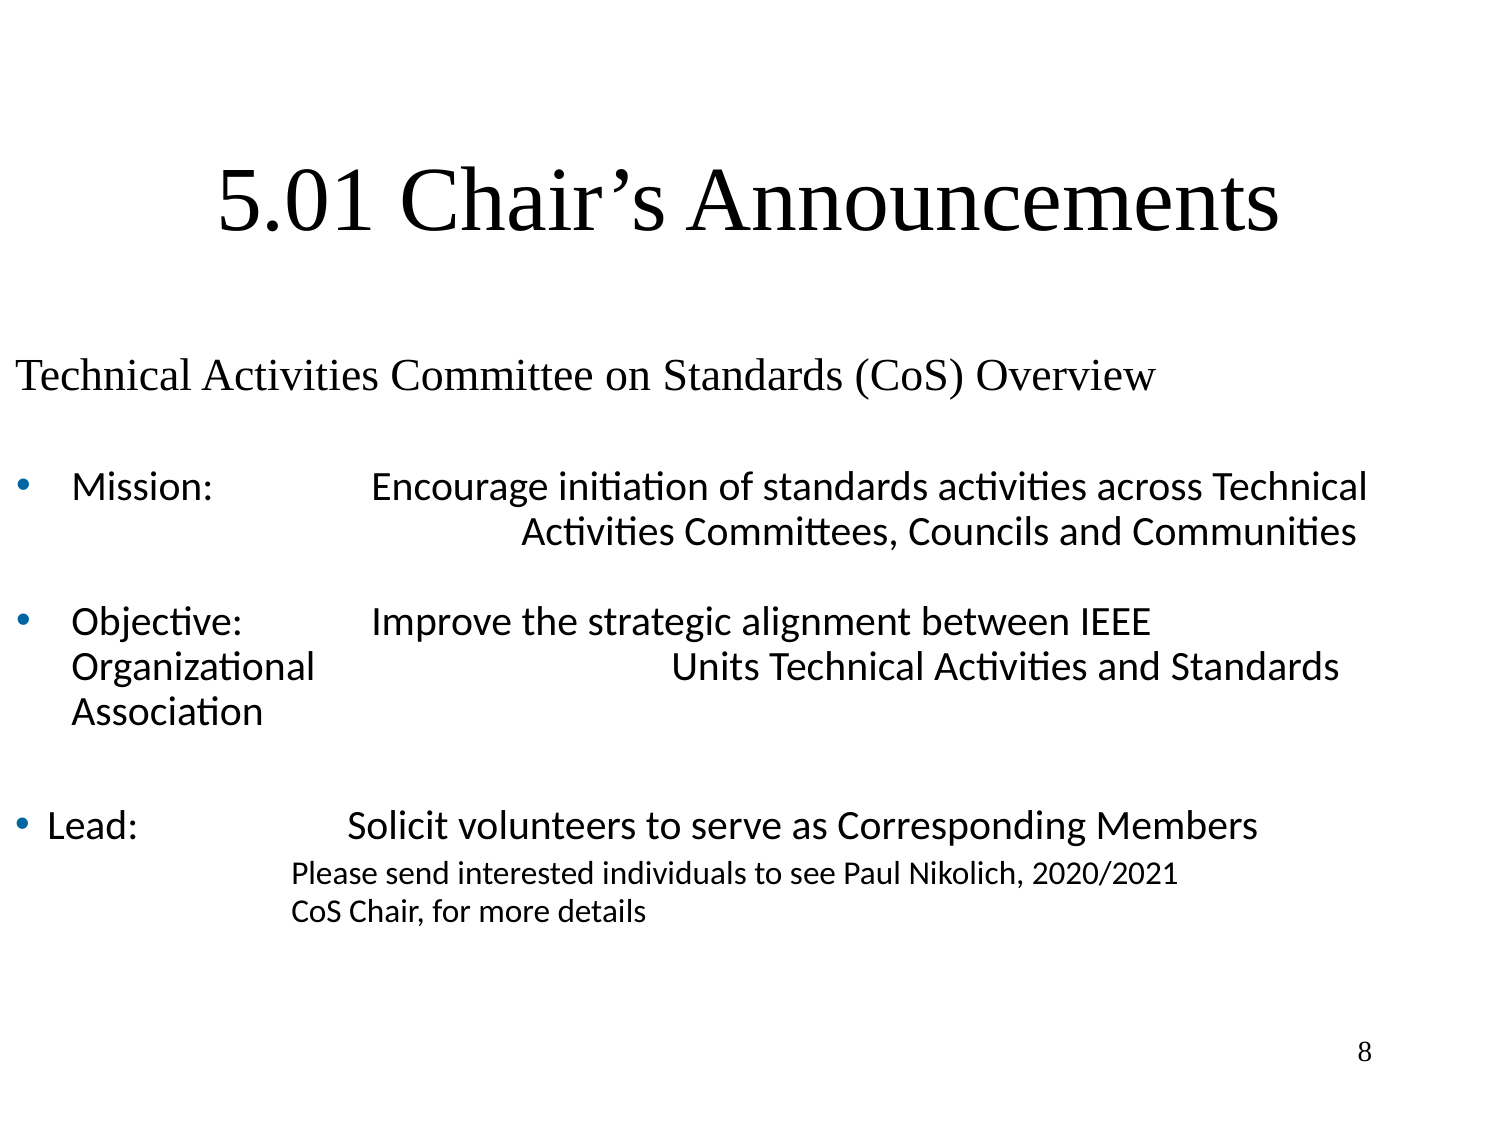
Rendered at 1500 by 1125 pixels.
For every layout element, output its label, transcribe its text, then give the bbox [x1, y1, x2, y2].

slide_number 8 [1074, 1024, 1388, 1101]
list Technical Activities Committee on Standards (CoS) Overview Mission: Encourage initiation of standards activities across Technical Activities Committees, Councils and Communities Objective: Improve the strategic alignment between IEEE Organizational Units Technical Activities and Standards Association Lead: Solicit volunteers to serve as Corresponding Members Please send interested individuals to see Paul Nikolich, 2020/2021 CoS Chair, for more details [0, 337, 1413, 1013]
title 5.01 Chair’s Announcements [112, 99, 1388, 288]
